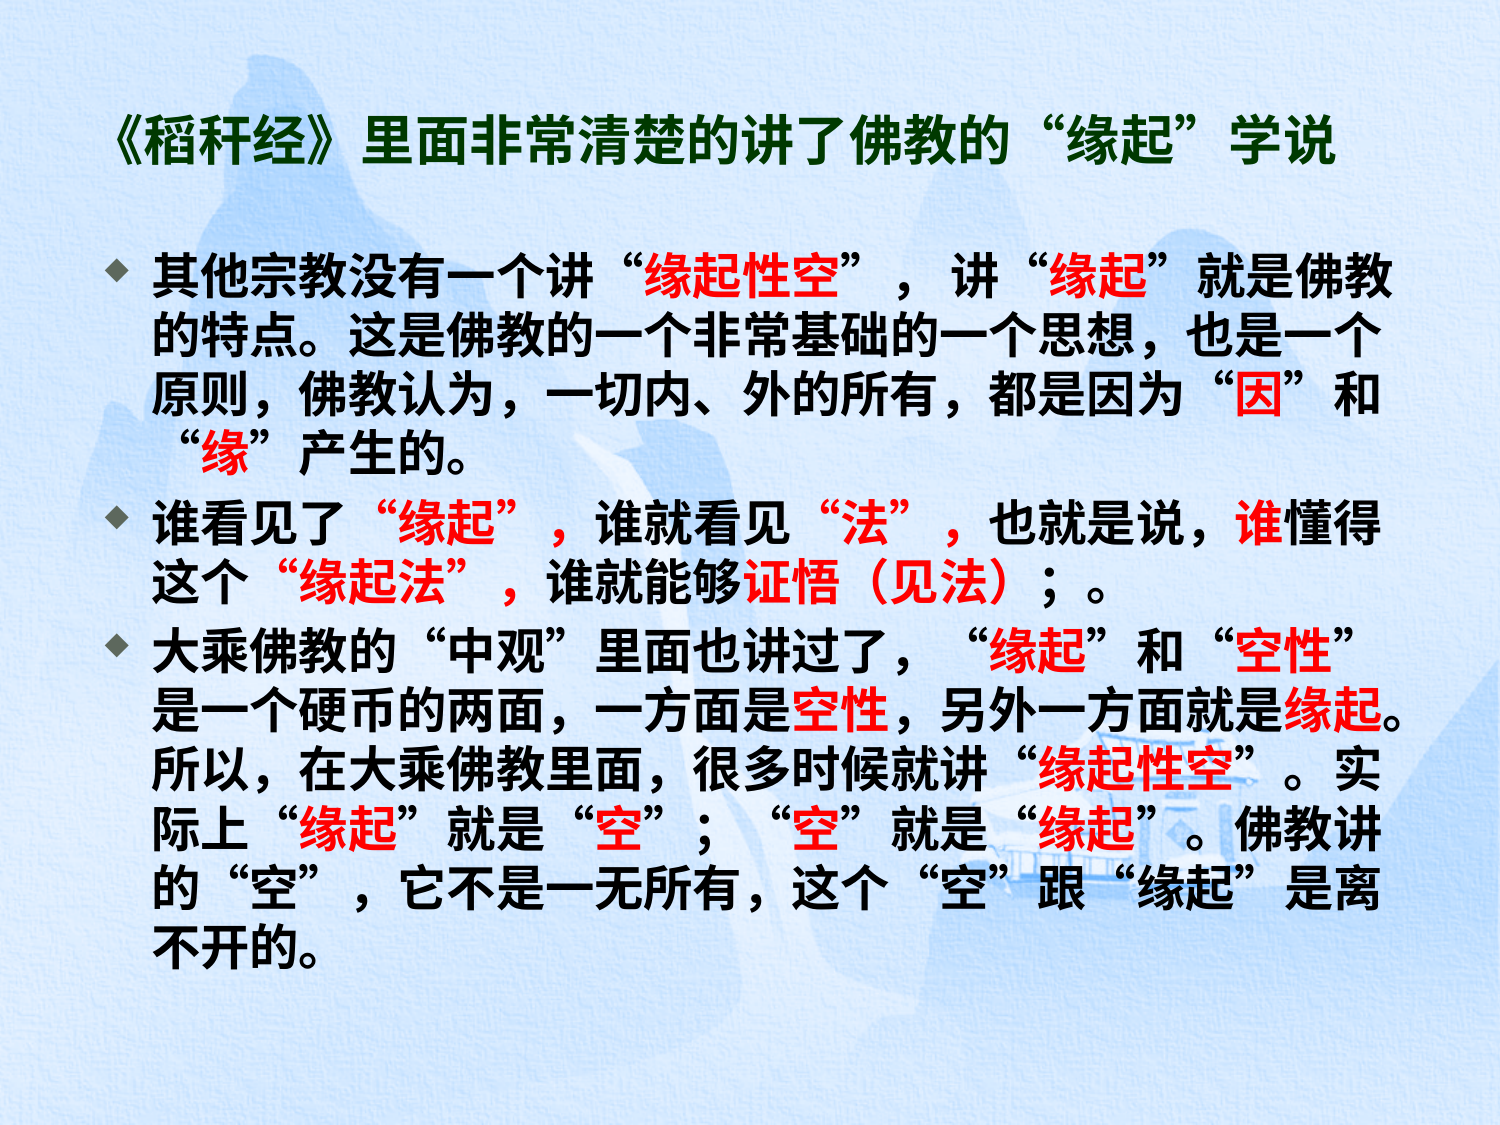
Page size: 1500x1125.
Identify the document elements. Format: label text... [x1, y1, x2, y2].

title 《稻秆经》里面非常清楚的讲了佛教的“缘起”学说 [75, 45, 1425, 233]
list 其他宗教没有一个讲“缘起性空”， 讲“缘起”就是佛教的特点。这是佛教的一个非常基础的一个思想，也是一个原则，佛教认为，一切内、外的所有，都是因为“因”和“缘”产生的。 谁看见了“缘起”，谁就看见“法”，也就是说，谁懂得这个“缘起法”，谁就能够证悟（见法）；。 大乘佛教的“中观”里面也讲过了，“缘起”和“空性”是一个硬币的两面，一方面是空性，另外一方面就是缘起。所以，在大乘佛教里面，很多时候就讲“缘起性空”。实际上“缘起”就是“空”；“空”就是“缘起”。佛教讲的“空”，它不是一无所有，这个“空”跟“缘起”是离不开的。 [87, 237, 1438, 988]
